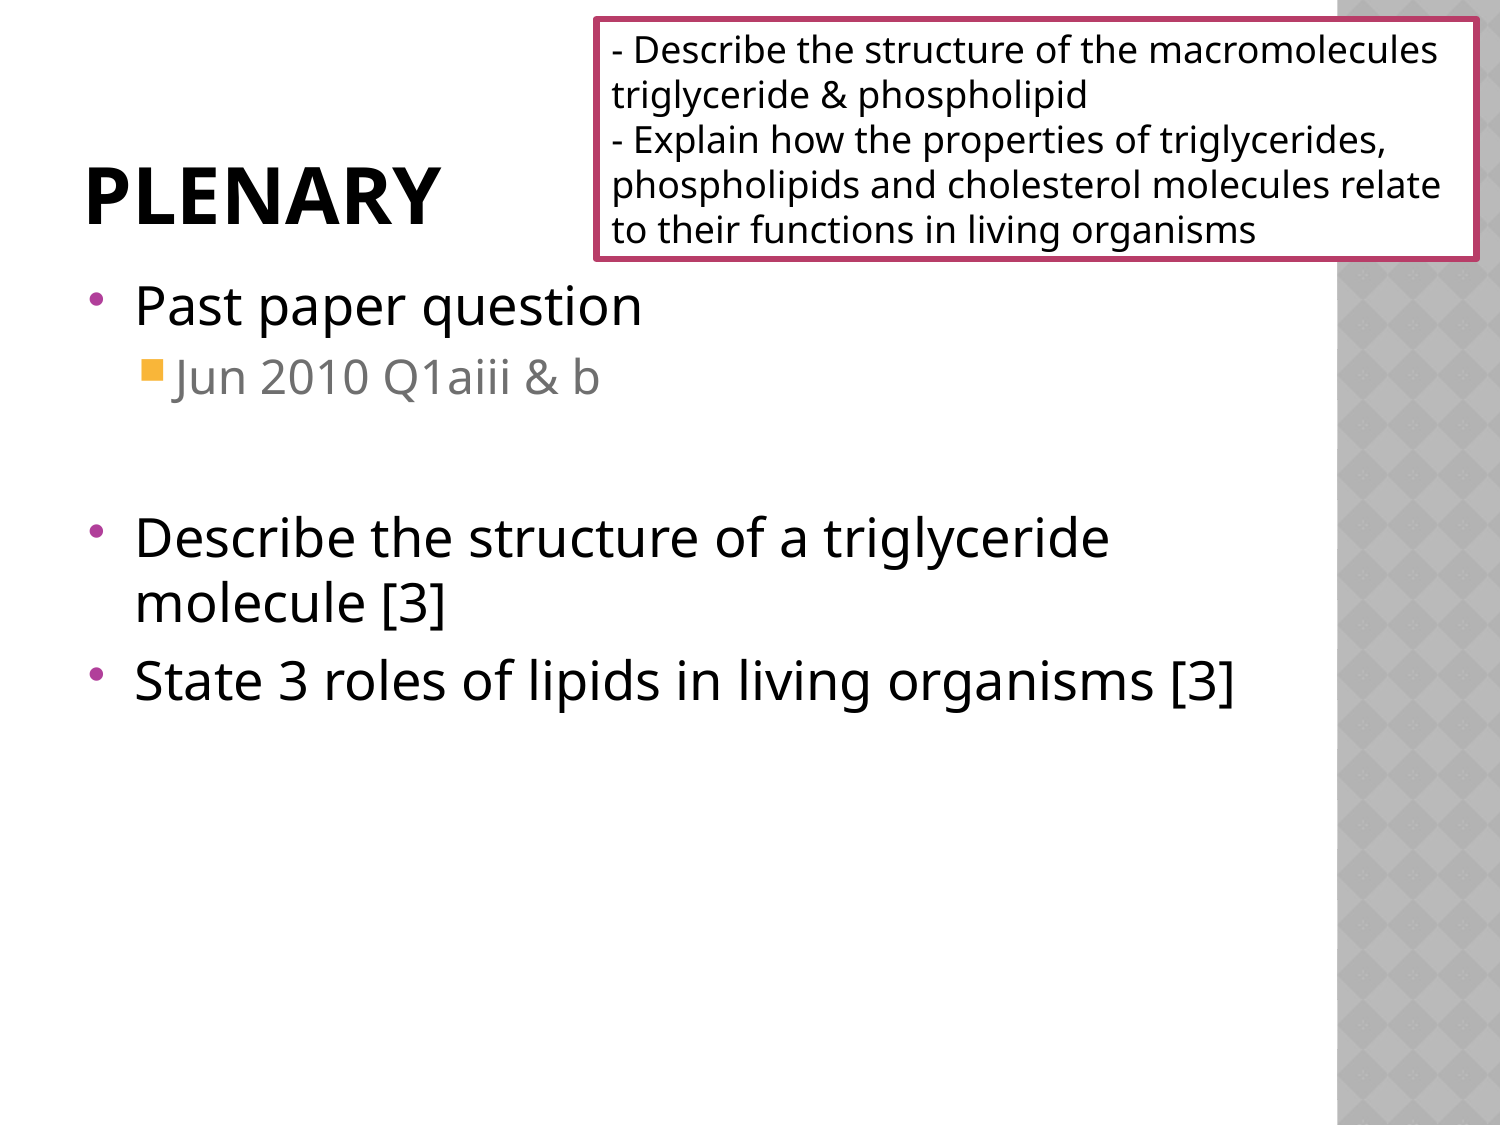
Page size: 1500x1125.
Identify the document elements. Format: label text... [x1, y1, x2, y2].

list Past paper question Jun 2010 Q1aiii & b Describe the structure of a triglyceride molecule [3] State 3 roles of lipids in living organisms [3] [75, 264, 1263, 1059]
title Plenary [75, 52, 593, 240]
text_box - Describe the structure of the macromolecules triglyceride & phospholipid - Explain how the properties of triglycerides, phospholipids and cholesterol molecules relate to their functions in living organisms [593, 16, 1480, 262]
